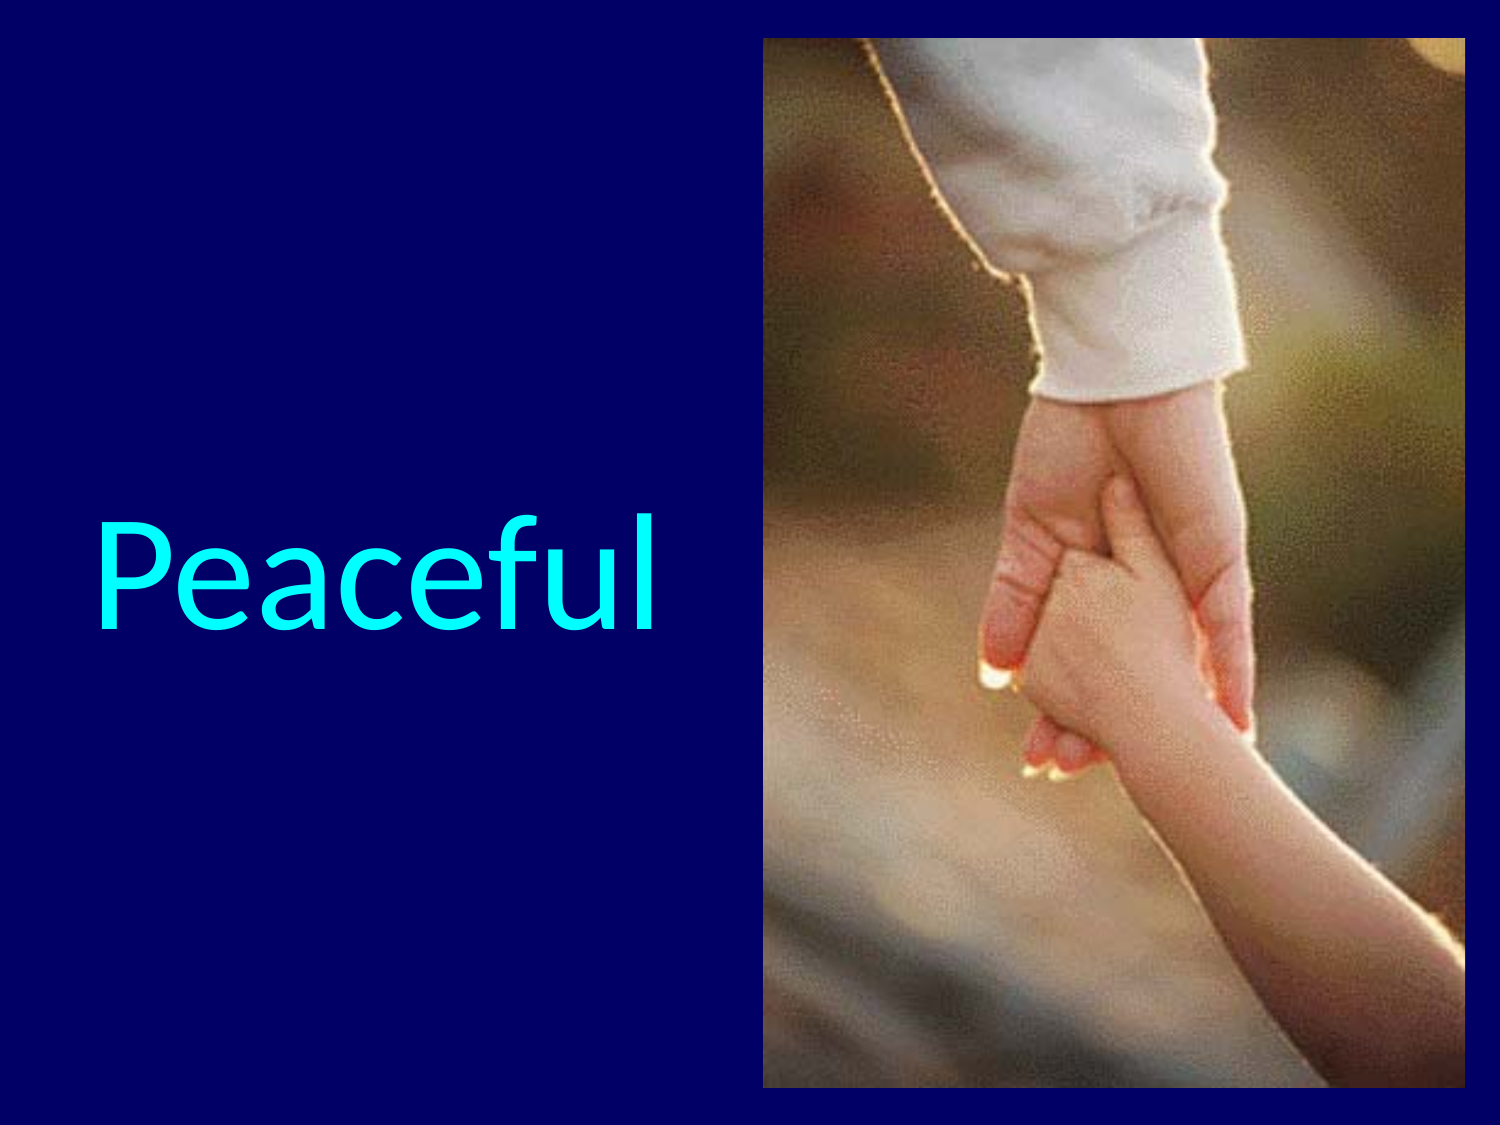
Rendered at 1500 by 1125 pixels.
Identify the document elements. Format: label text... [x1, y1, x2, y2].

title Peaceful [74, 468, 712, 657]
picture [762, 37, 1466, 1088]
